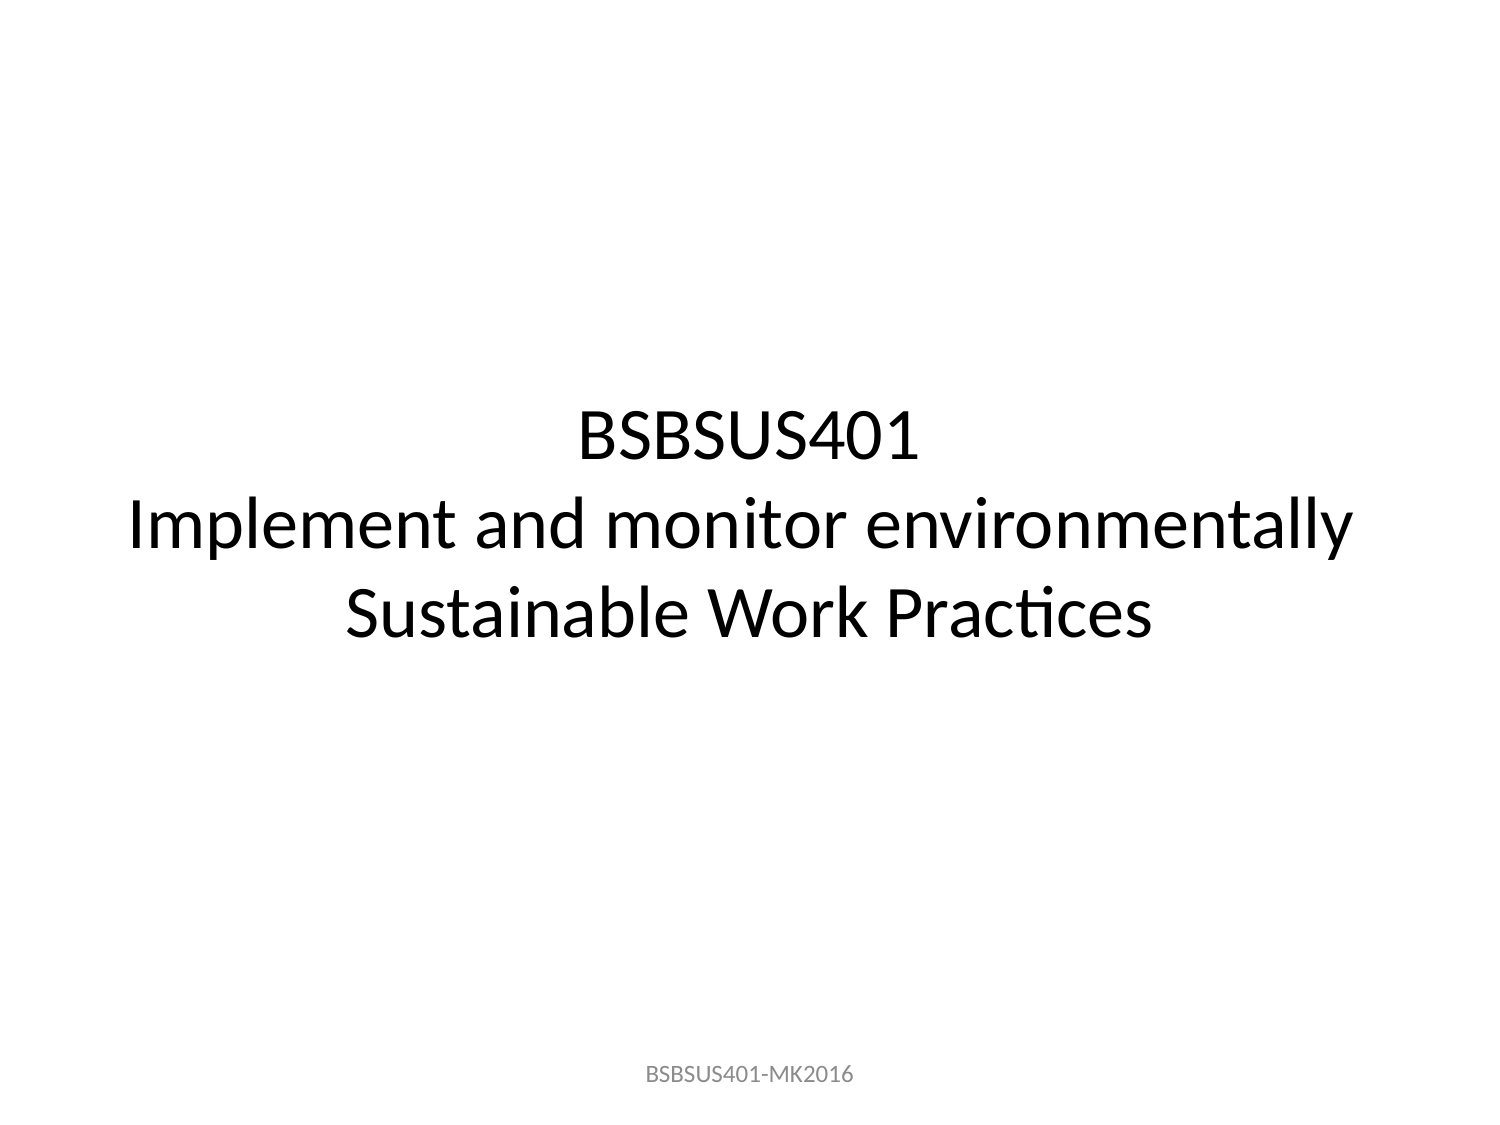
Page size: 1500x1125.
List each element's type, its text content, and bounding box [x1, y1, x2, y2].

footer BSBSUS401-MK2016 [512, 1042, 988, 1103]
title BSBSUS401 Implement and monitor environmentally Sustainable Work Practices [112, 362, 1388, 675]
